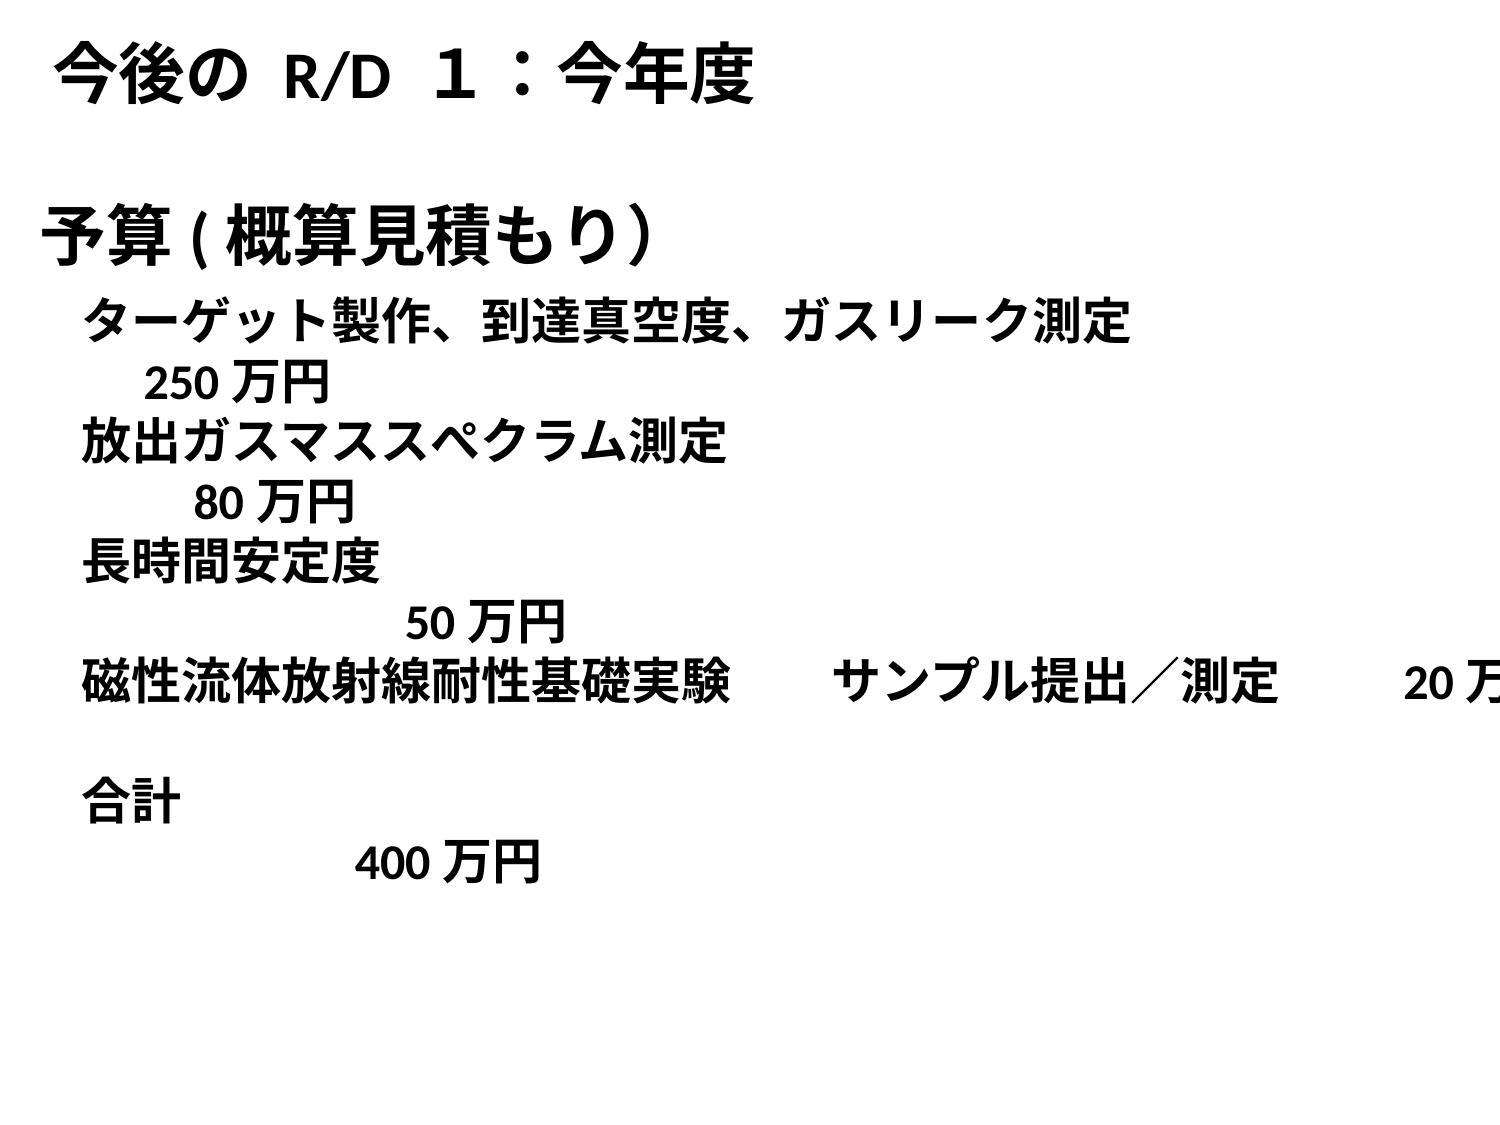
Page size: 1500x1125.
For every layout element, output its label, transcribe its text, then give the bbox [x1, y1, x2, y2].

text_box 今後の R/D １：今年度 [37, 24, 1392, 120]
text_box 予算(概算見積もり） [24, 186, 1380, 282]
text_box ターゲット製作、到達真空度、ガスリーク測定 250万円 放出ガスマススぺクラム測定 80万円 長時間安定度 50万円 磁性流体放射線耐性基礎実験 サンプル提出／測定 20万円 合計 400万円 [66, 282, 1500, 897]
